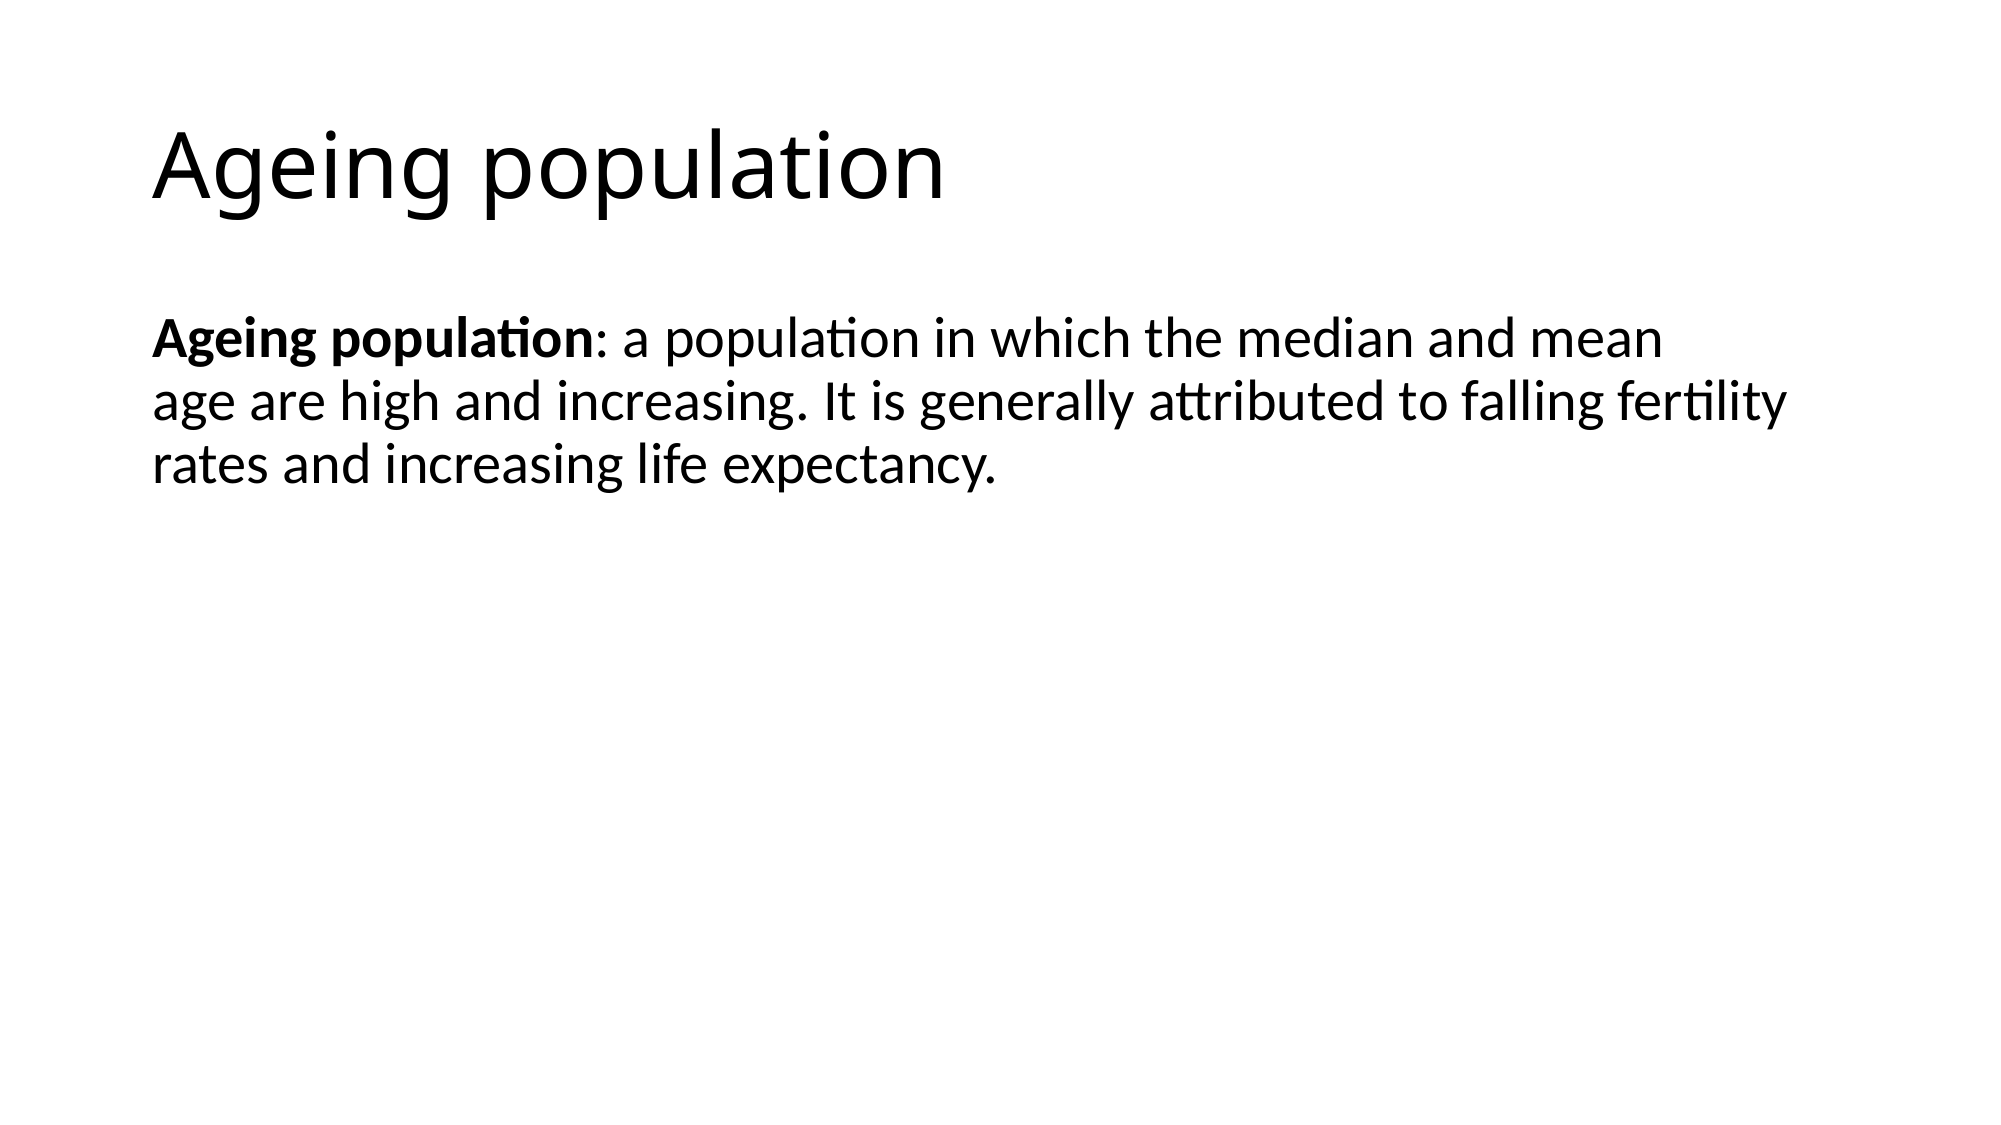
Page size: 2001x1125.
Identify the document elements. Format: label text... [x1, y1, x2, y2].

title Ageing population [137, 59, 1863, 278]
list Ageing population: a population in which the median and mean age are high and increasing. It is generally attributed to falling fertility rates and increasing life expectancy. [137, 299, 1863, 1014]
